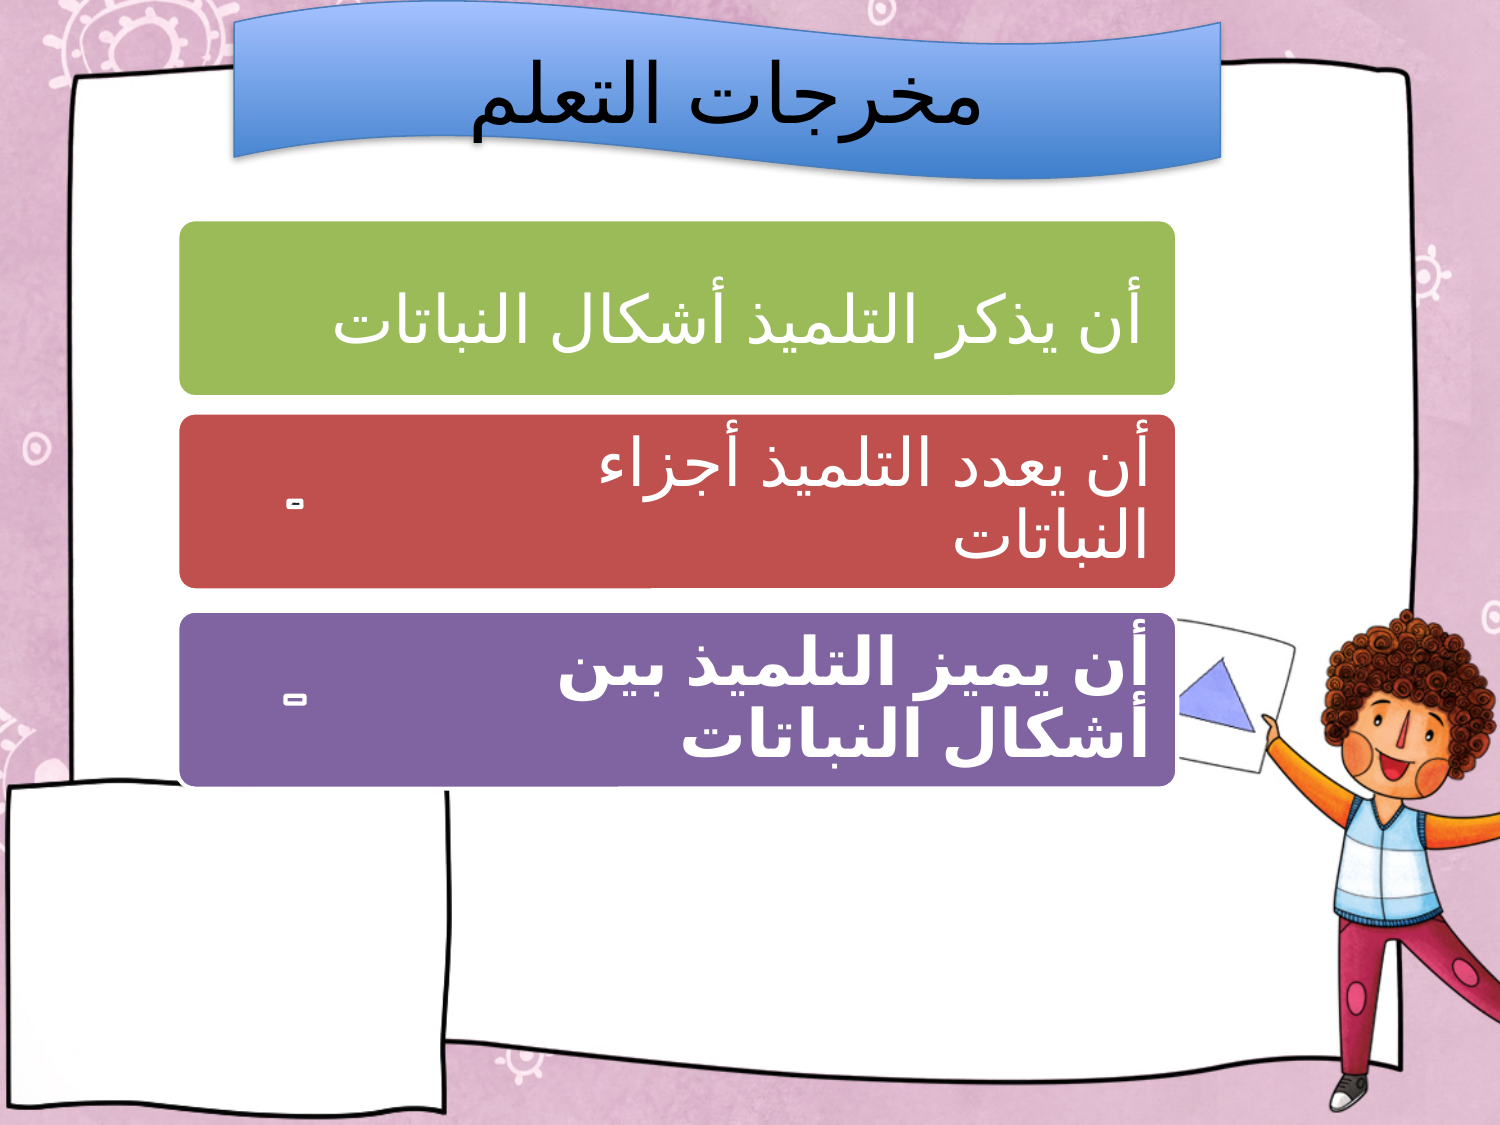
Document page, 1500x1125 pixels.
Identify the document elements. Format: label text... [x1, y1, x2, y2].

picture [0, 0, 1500, 1125]
text_box مخرجات التعلم [233, 0, 1222, 180]
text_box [177, 218, 1178, 789]
